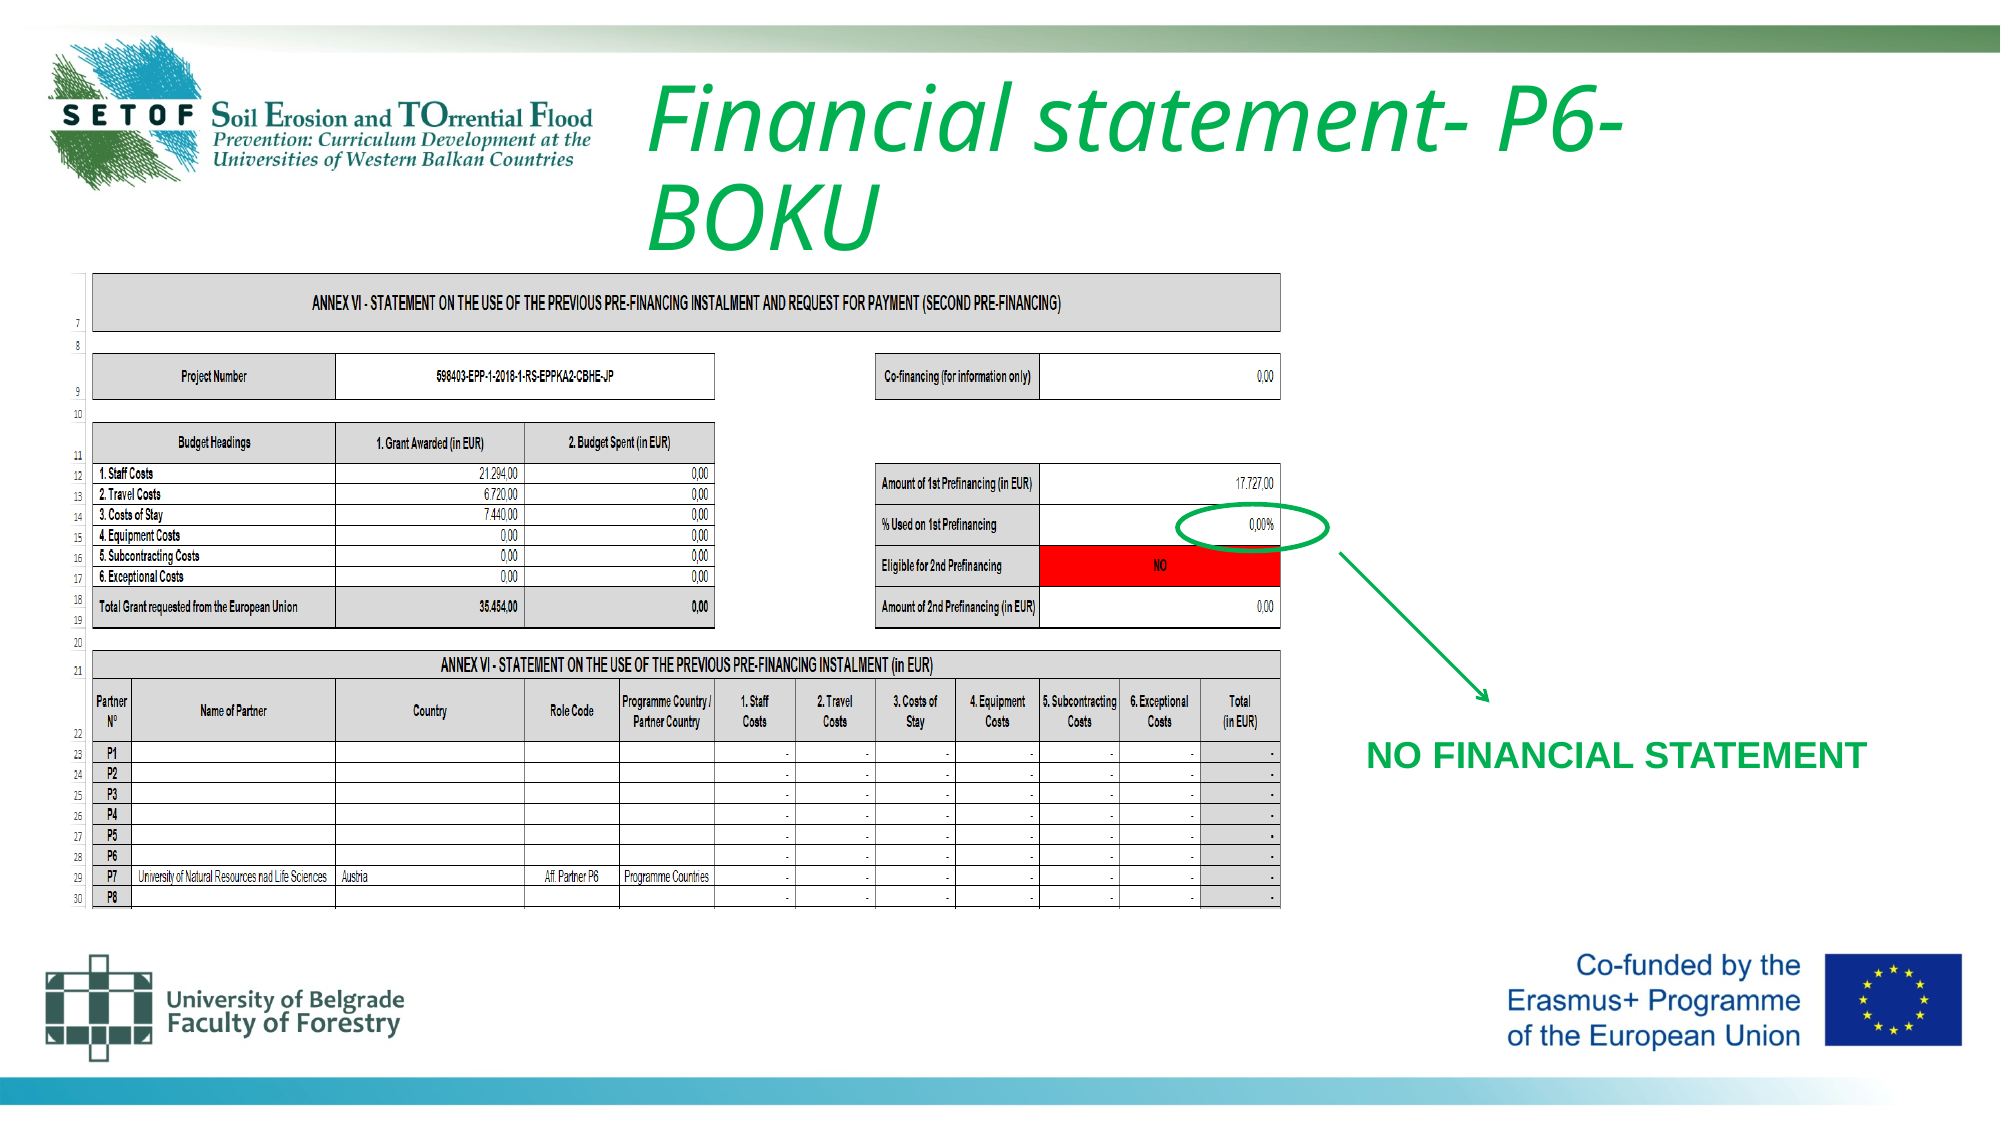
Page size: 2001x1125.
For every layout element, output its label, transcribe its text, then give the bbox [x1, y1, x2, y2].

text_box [1339, 552, 1490, 703]
picture [0, 0, 2001, 1125]
text_box [1291, 506, 1329, 549]
title Financial statement- P6- BOKU [630, 62, 1876, 281]
text_box NO FINANCIAL STATEMENT [1351, 723, 1907, 784]
